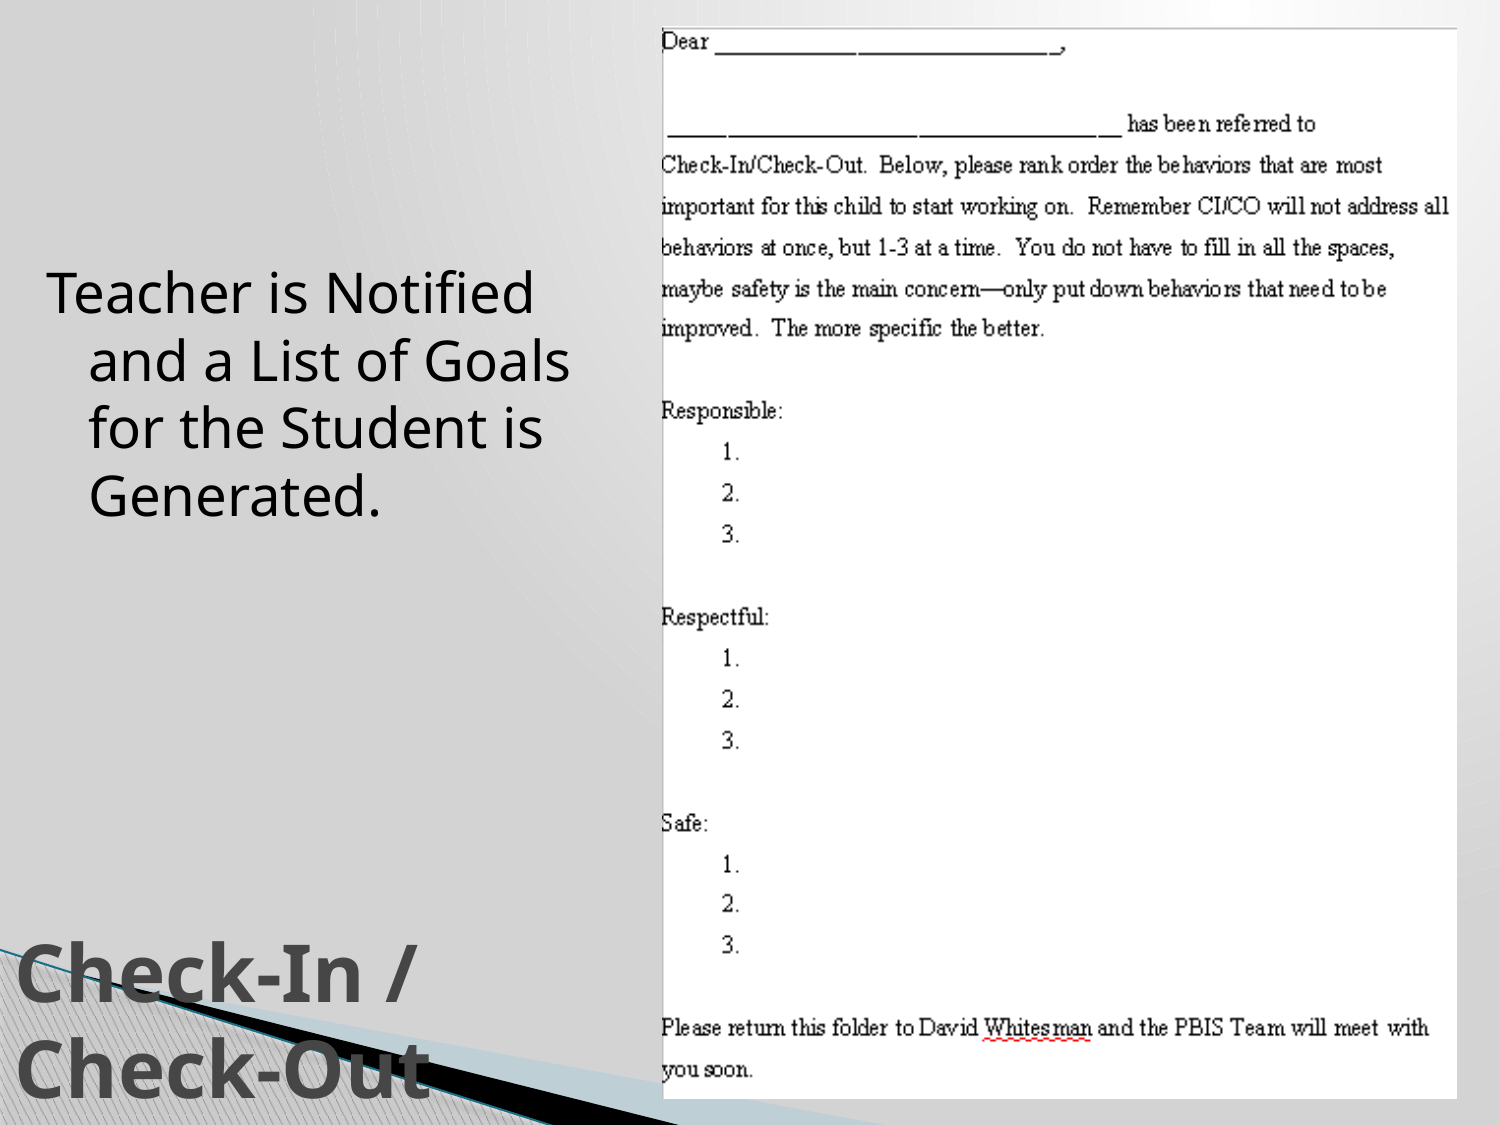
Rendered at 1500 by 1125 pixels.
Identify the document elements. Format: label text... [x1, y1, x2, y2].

picture [662, 25, 1457, 1100]
title Check-In / Check-Out [0, 912, 638, 1125]
list Teacher is Notified and a List of Goals for the Student is Generated. [13, 249, 656, 663]
